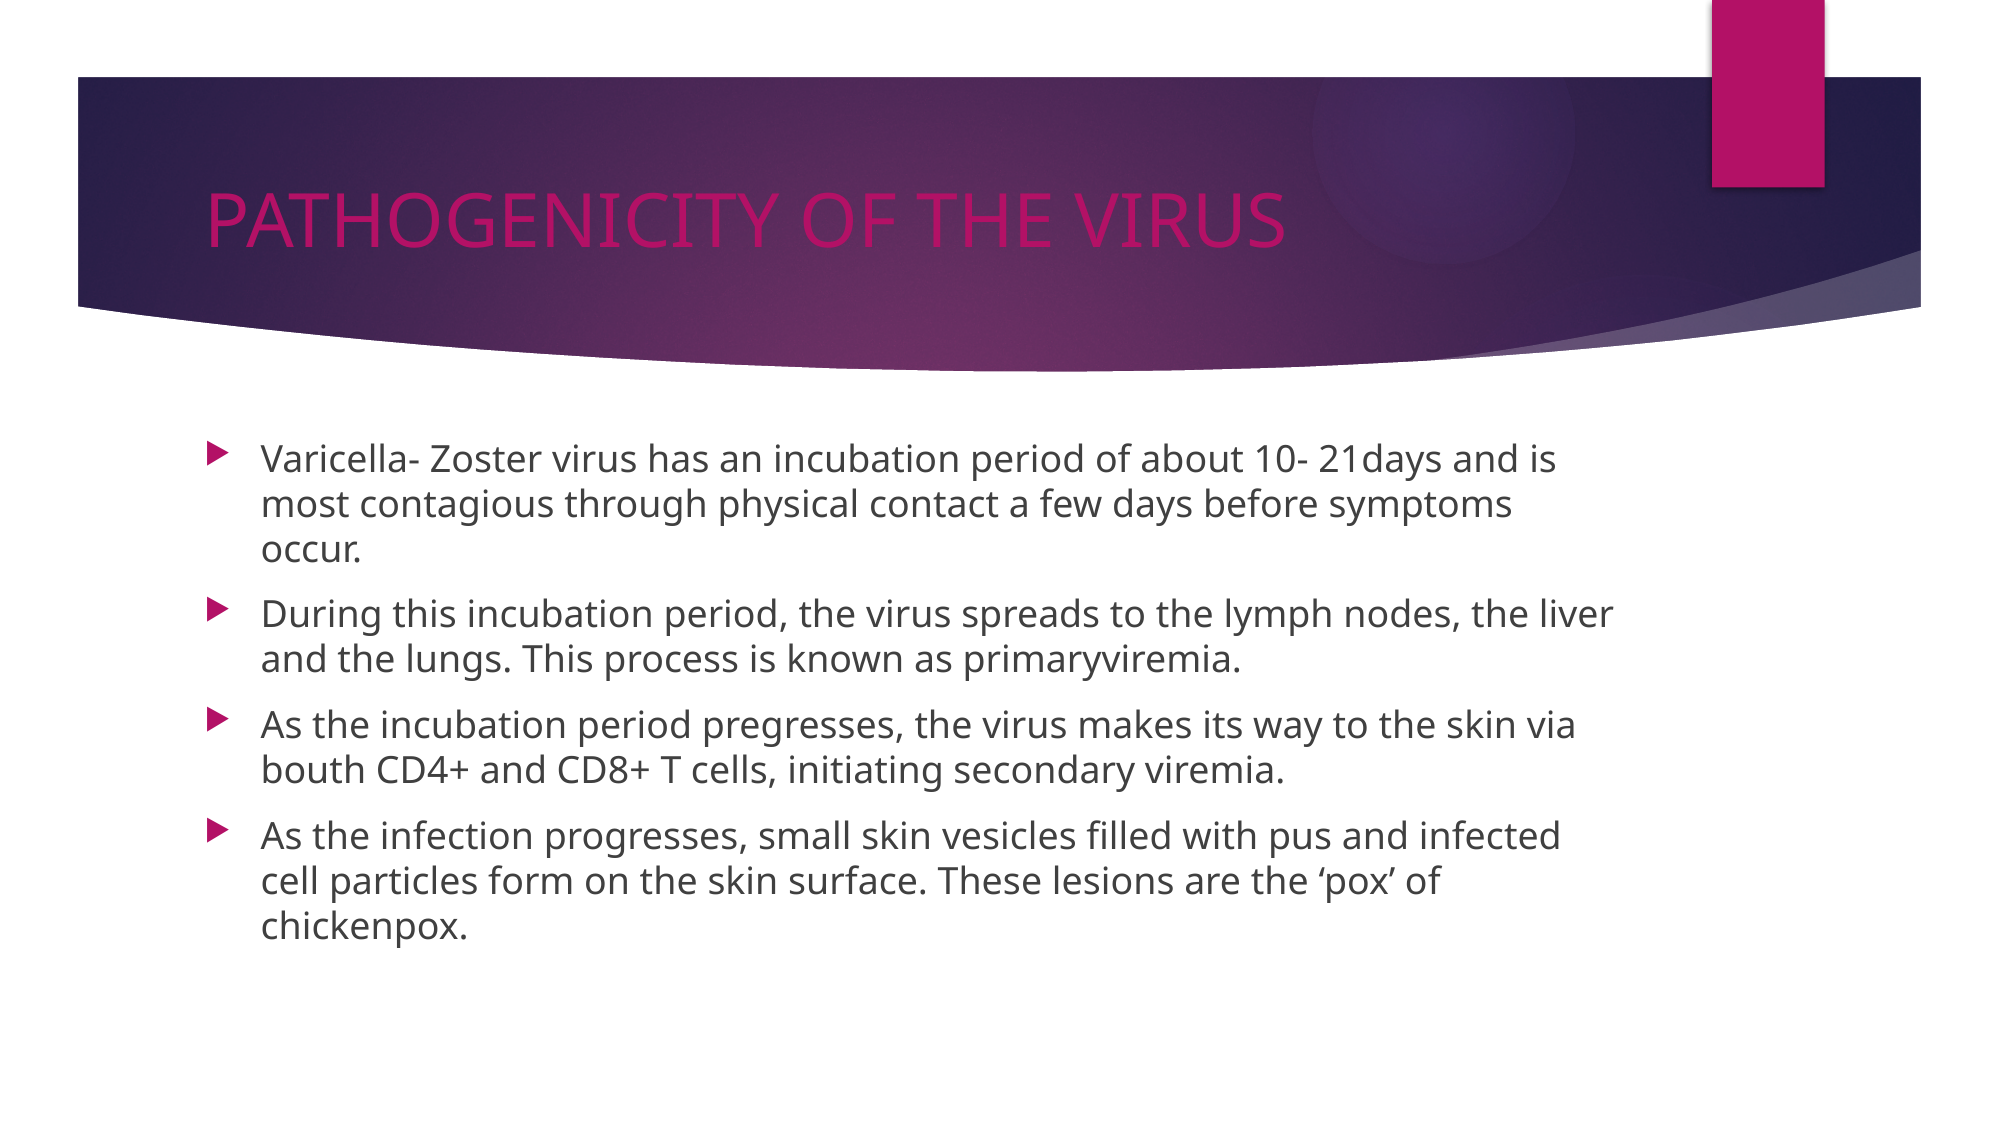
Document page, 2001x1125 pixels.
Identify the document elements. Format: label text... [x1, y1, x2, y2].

title PATHOGENICITY OF THE VIRUS [189, 159, 1627, 276]
list Varicella- Zoster virus has an incubation period of about 10- 21days and is most contagious through physical contact a few days before symptoms occur. During this incubation period, the virus spreads to the lymph nodes, the liver and the lungs. This process is known as primaryviremia. As the incubation period pregresses, the virus makes its way to the skin via bouth CD4+ and CD8+ T cells, initiating secondary viremia. As the infection progresses, small skin vesicles filled with pus and infected cell particles form on the skin surface. These lesions are the ‘pox’ of chickenpox. [189, 427, 1638, 988]
